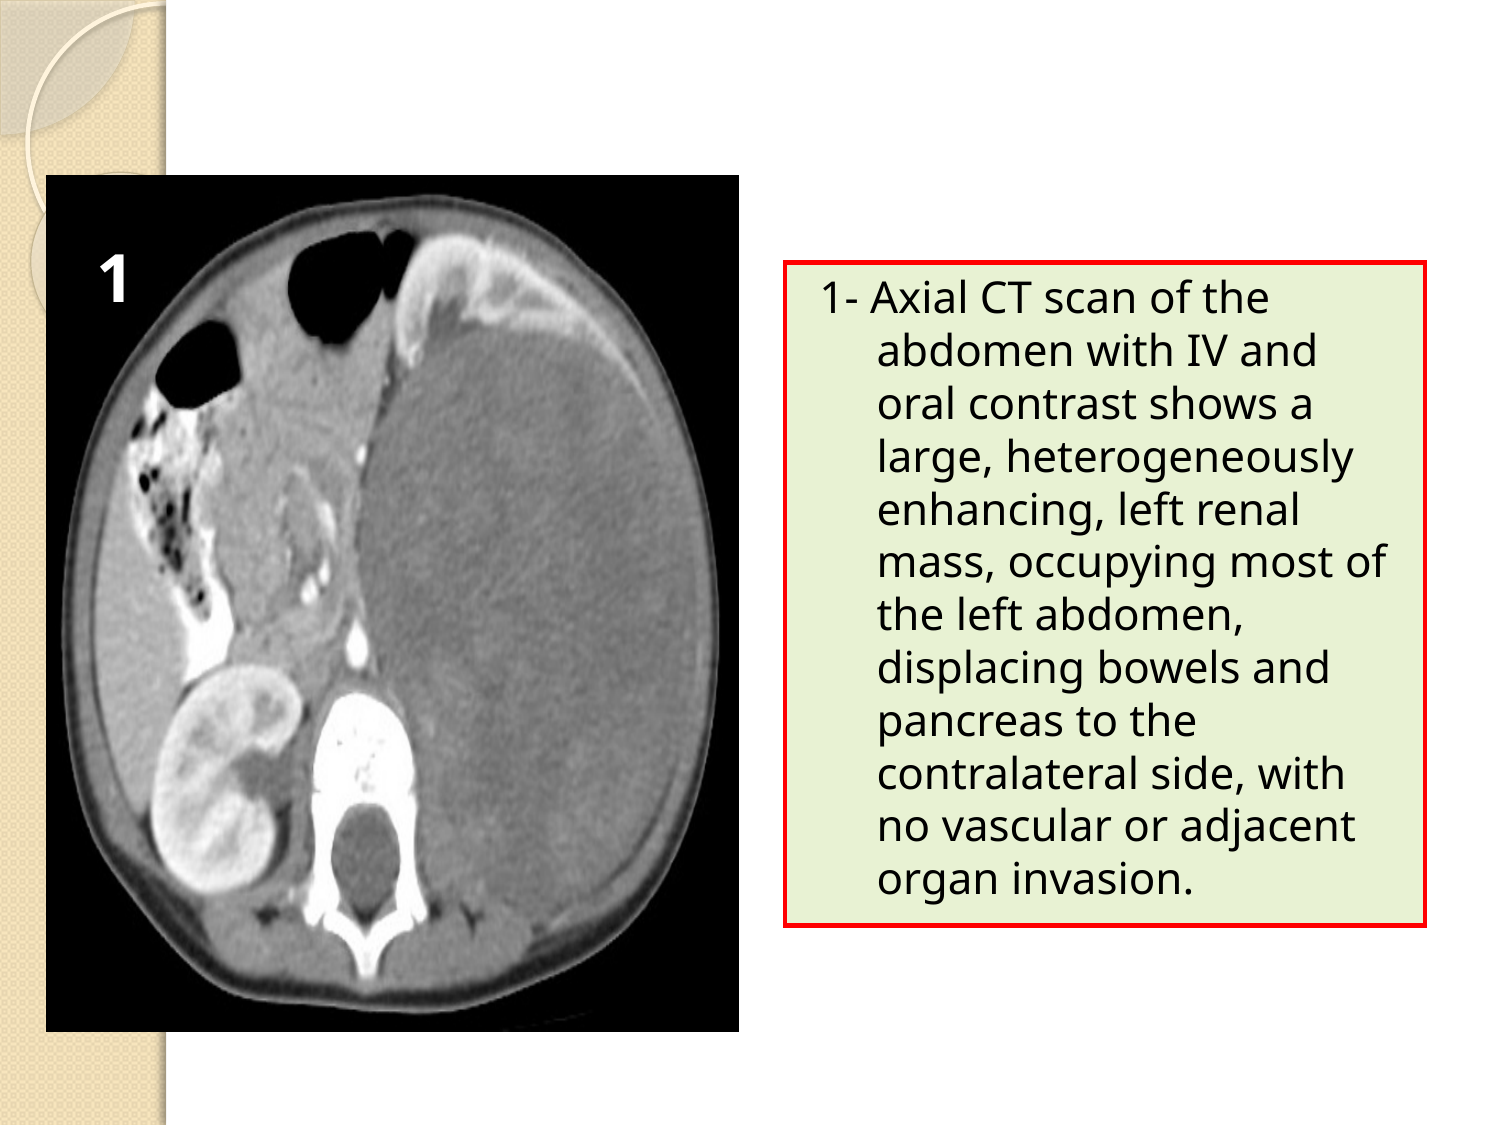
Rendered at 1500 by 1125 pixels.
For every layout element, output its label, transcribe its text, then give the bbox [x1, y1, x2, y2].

list 1- Axial CT scan of the abdomen with IV and oral contrast shows a large, heterogeneously enhancing, left renal mass, occupying most of the left abdomen, displacing bowels and pancreas to the contralateral side, with no vascular or adjacent organ invasion. [784, 262, 1426, 927]
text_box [46, 175, 739, 1032]
